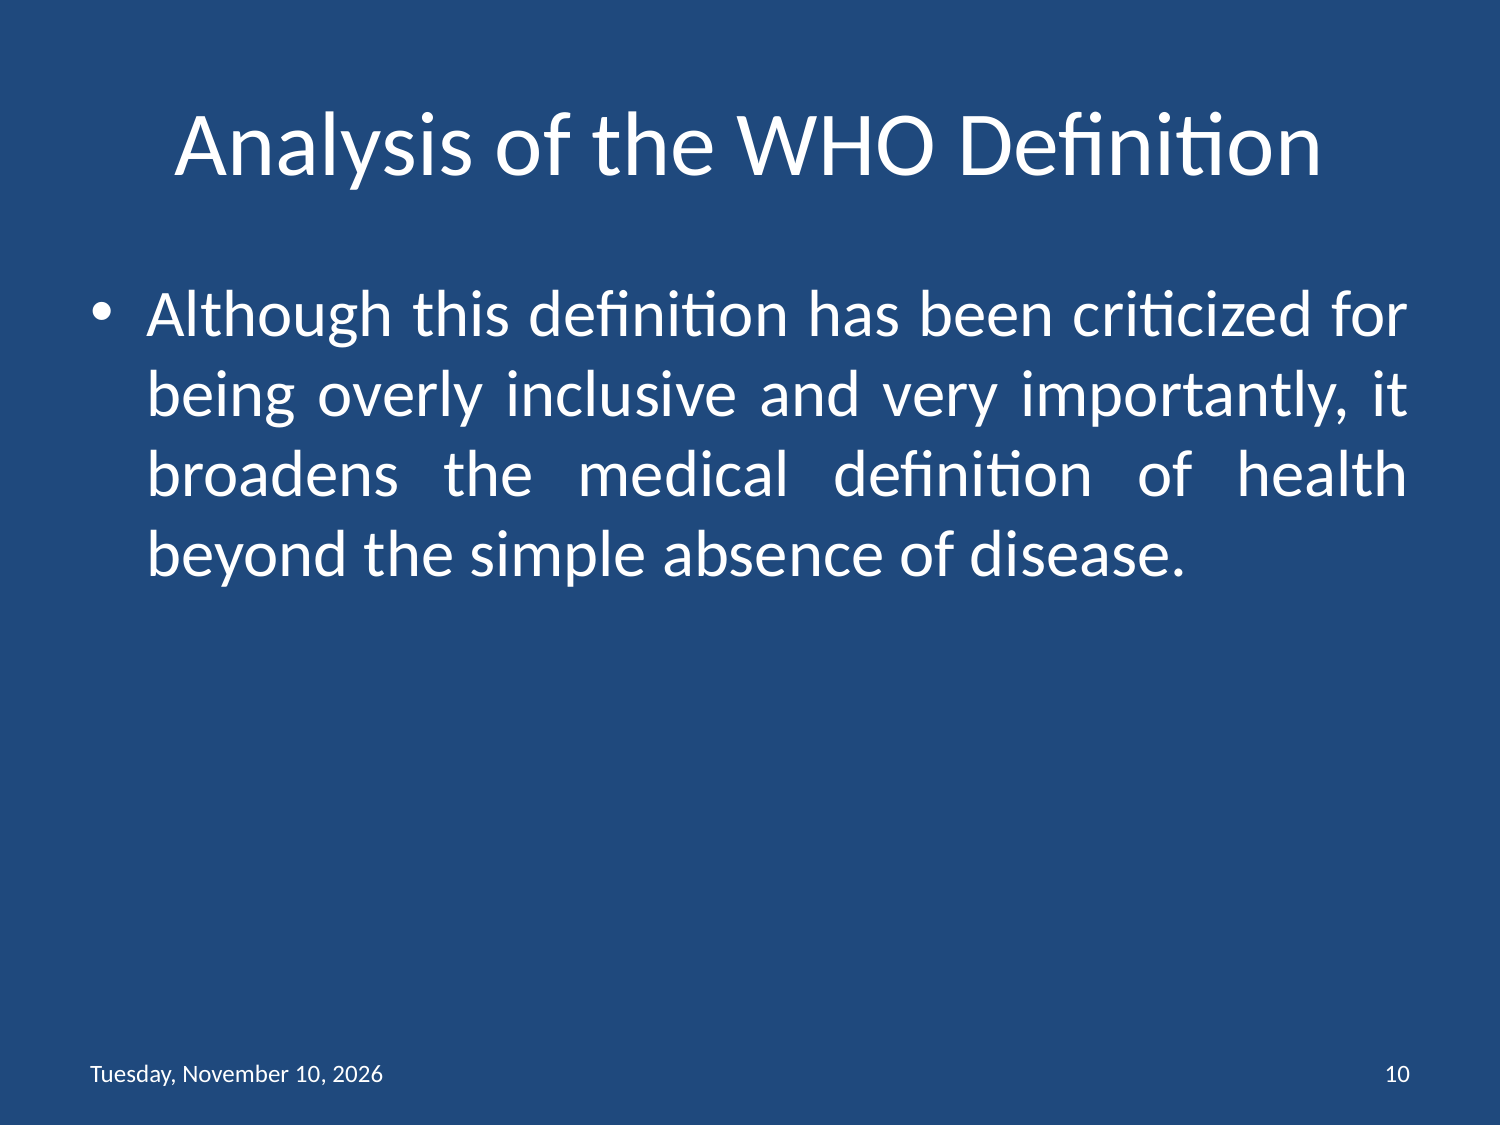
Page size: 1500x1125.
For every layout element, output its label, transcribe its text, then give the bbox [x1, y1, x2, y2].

slide_number 10 [1074, 1042, 1425, 1103]
list Although this definition has been criticized for being overly inclusive and very importantly, it broadens the medical definition of health beyond the simple absence of disease. [75, 262, 1425, 1005]
title Analysis of the WHO Definition [75, 45, 1425, 233]
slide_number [75, 1042, 425, 1103]
